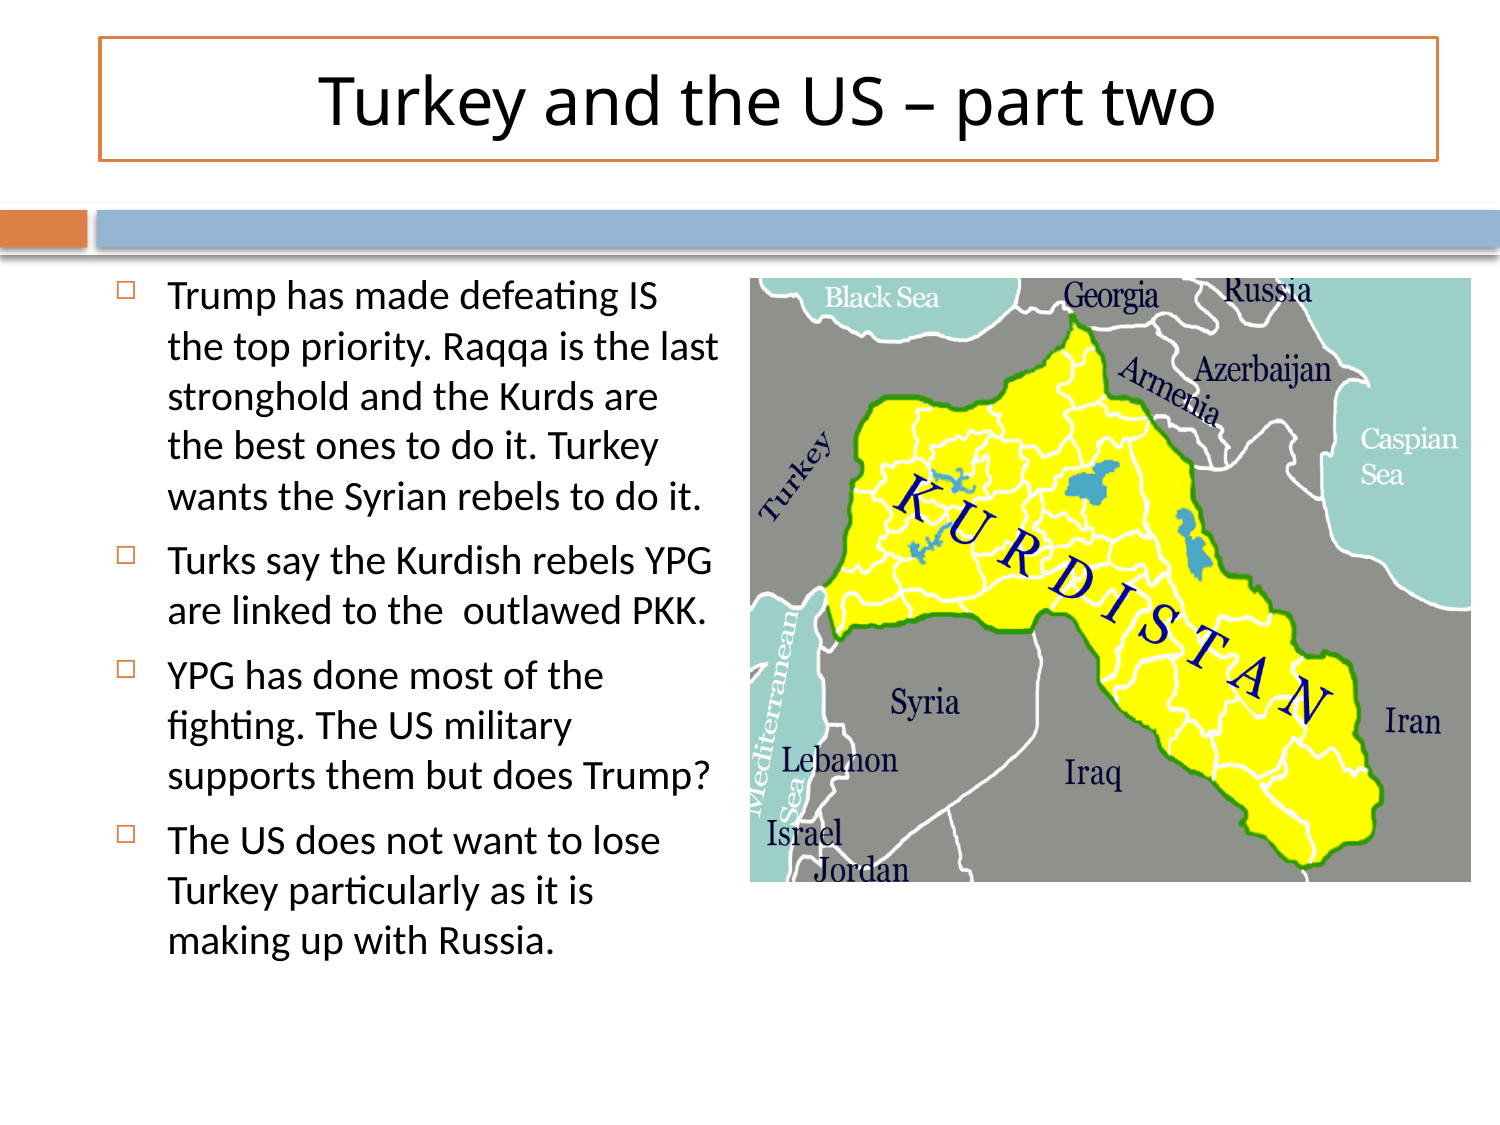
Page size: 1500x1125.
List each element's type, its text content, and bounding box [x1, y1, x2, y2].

title Turkey and the US – part two [98, 36, 1439, 162]
list Trump has made defeating IS the top priority. Raqqa is the last stronghold and the Kurds are the best ones to do it. Turkey wants the Syrian rebels to do it. Turks say the Kurdish rebels YPG are linked to the outlawed PKK. YPG has done most of the fighting. The US military supports them but does Trump? The US does not want to lose Turkey particularly as it is making up with Russia. [99, 260, 738, 1011]
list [749, 278, 1471, 882]
